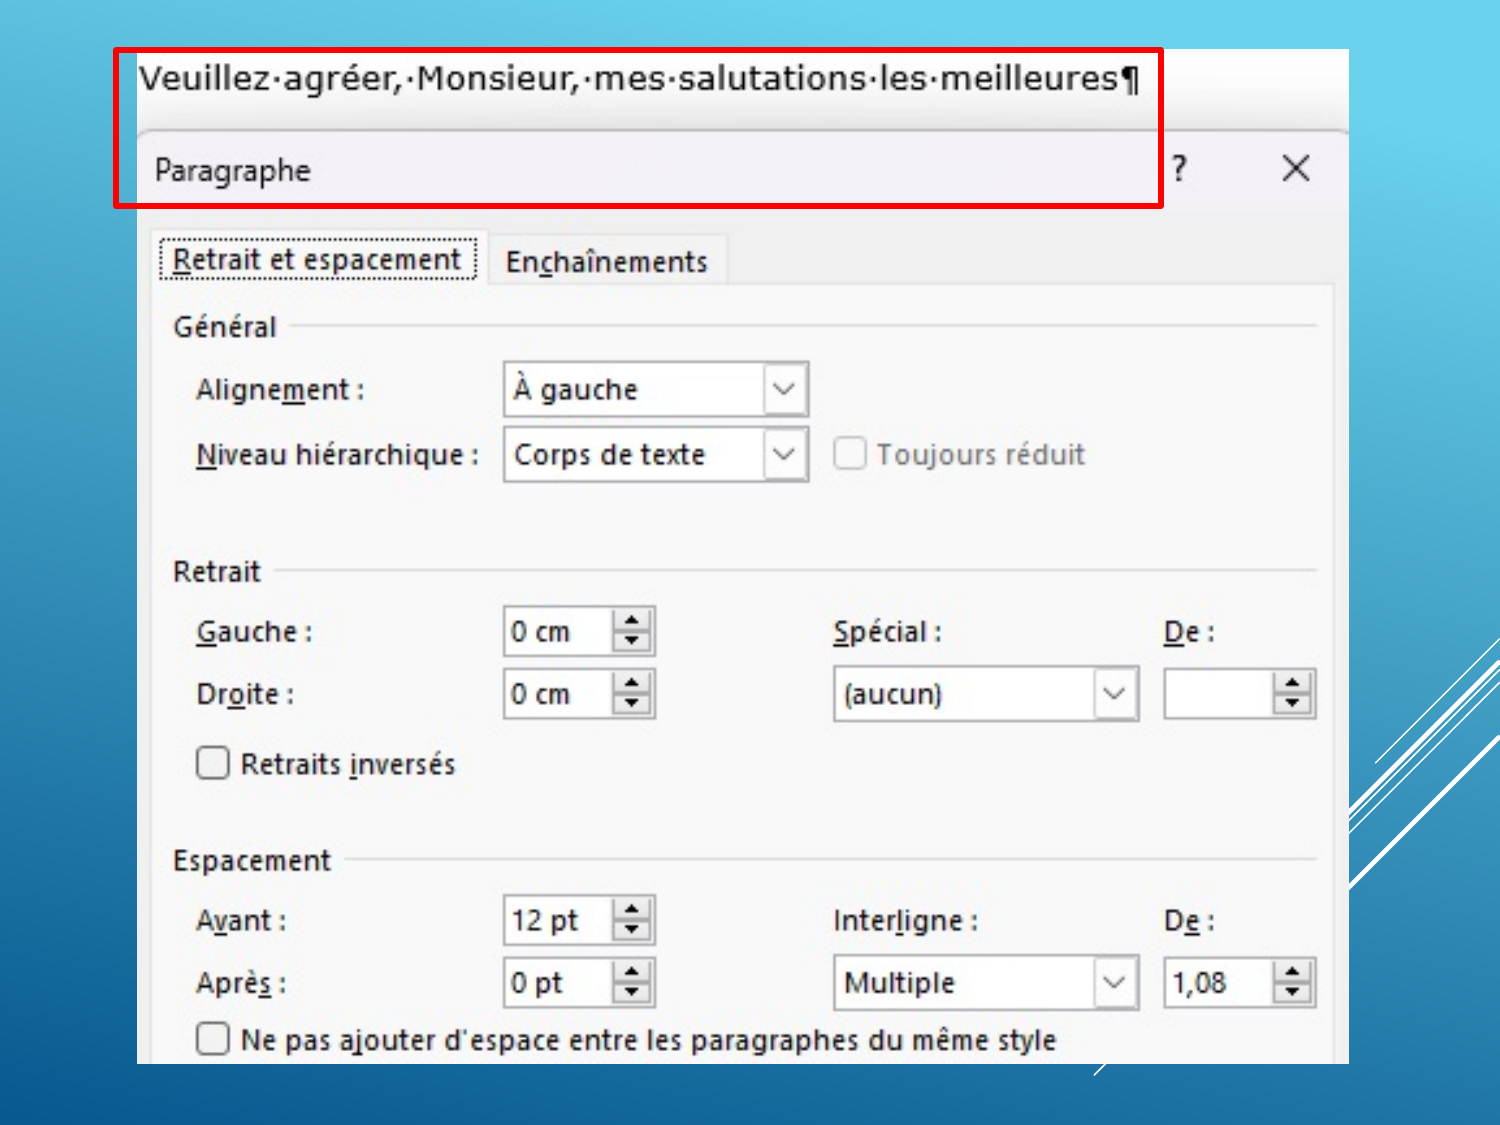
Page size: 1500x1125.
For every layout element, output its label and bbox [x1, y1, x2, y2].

picture [137, 49, 1349, 1064]
text_box [115, 49, 137, 207]
